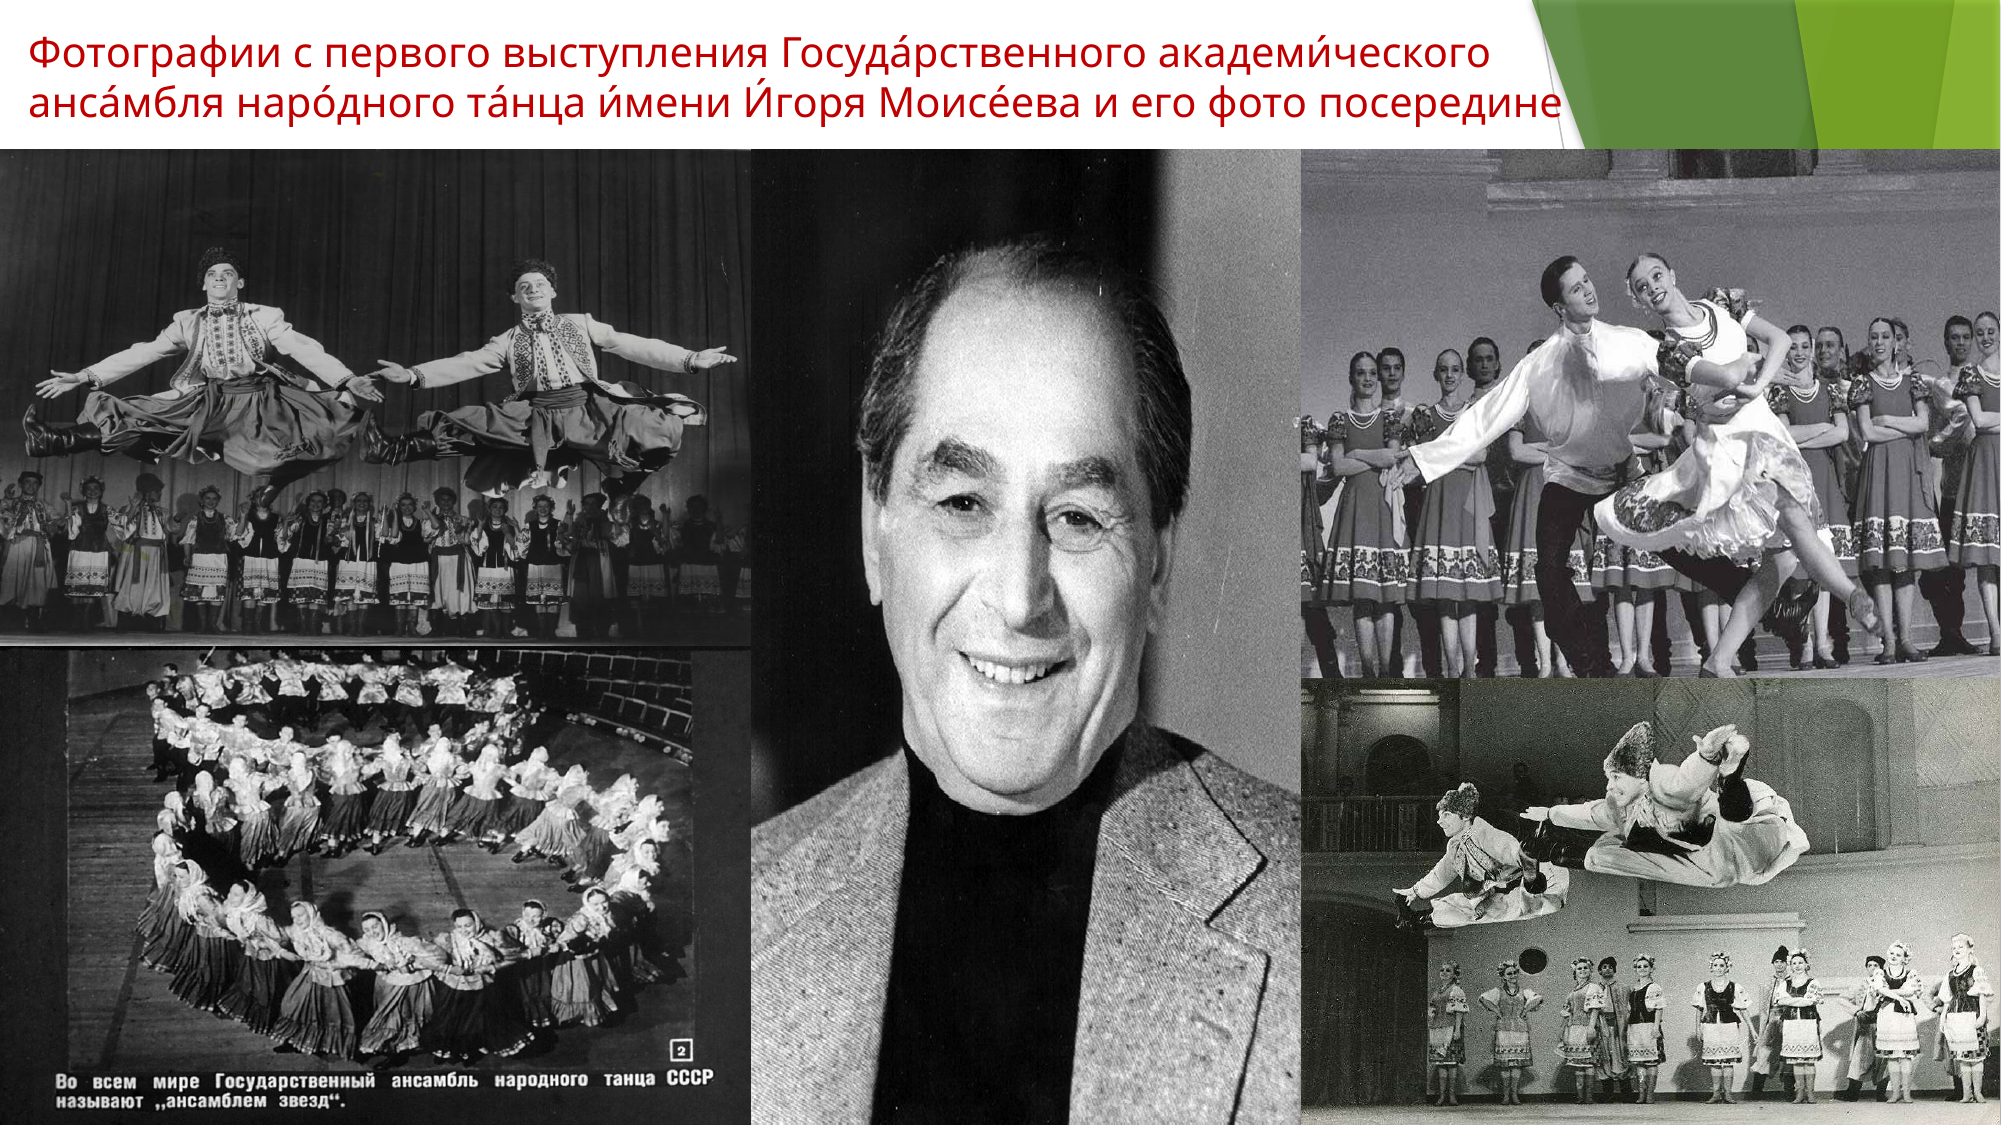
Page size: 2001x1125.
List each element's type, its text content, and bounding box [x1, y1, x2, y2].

title Фотографии с первого выступления Госуда́рственного академи́ческого анса́мбля наро́дного та́нца и́мени И́горя Моисе́ева и его фото посередине [13, 18, 1593, 148]
picture [0, 149, 2000, 1125]
